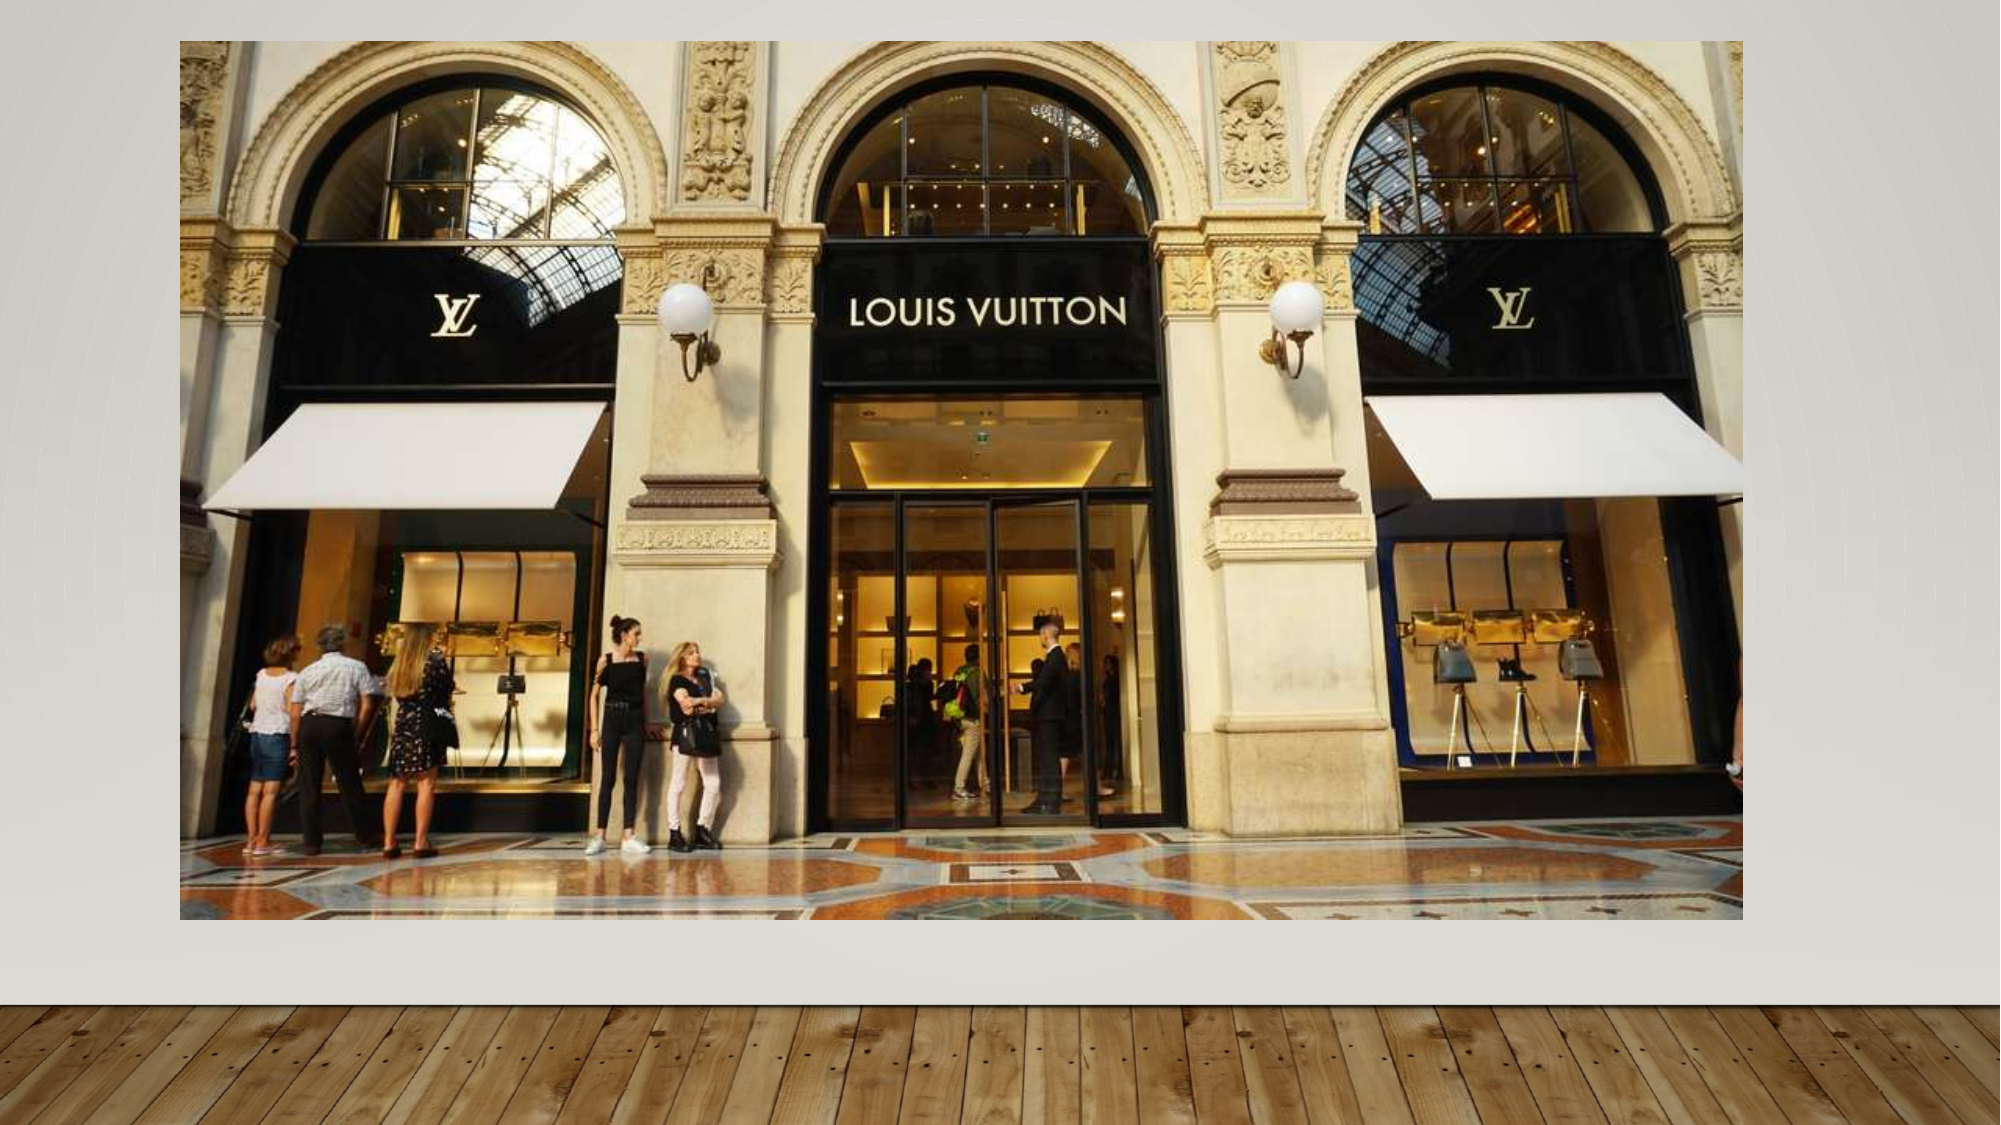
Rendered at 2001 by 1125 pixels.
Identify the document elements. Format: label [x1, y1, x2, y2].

picture [179, 41, 1743, 920]
picture [0, 1005, 2000, 1125]
